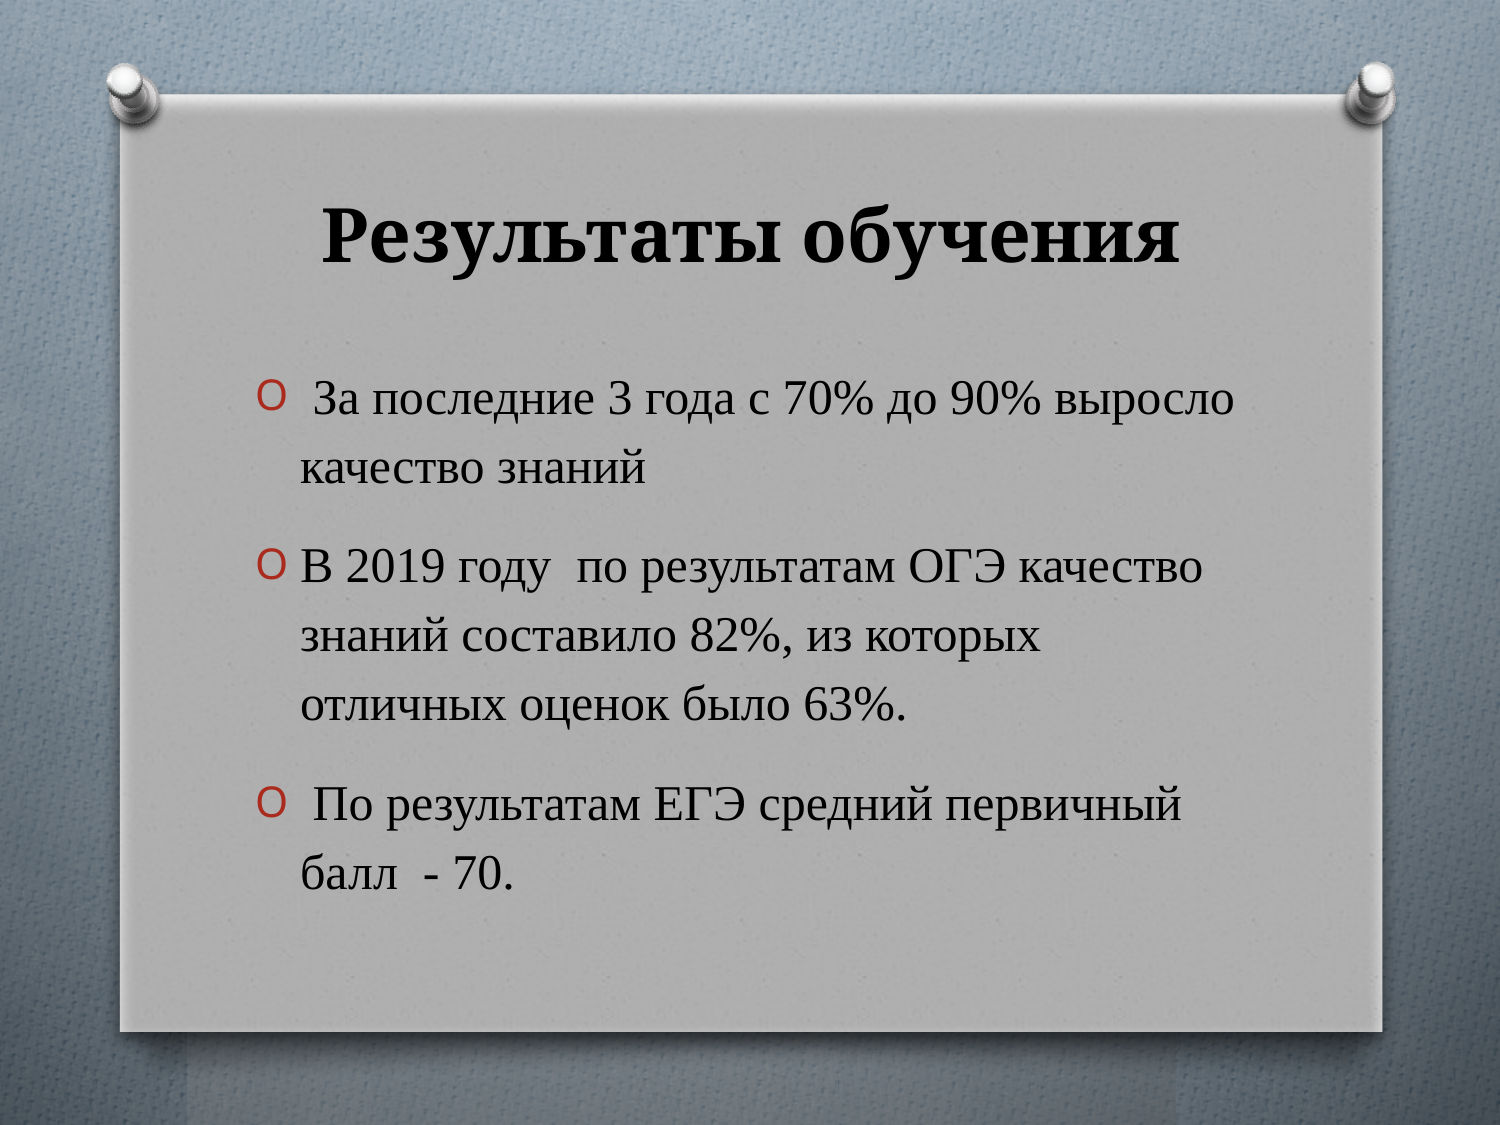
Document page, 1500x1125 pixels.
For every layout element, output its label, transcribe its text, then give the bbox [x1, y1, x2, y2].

list За последние 3 года с 70% до 90% выросло качество знаний В 2019 году по результатам ОГЭ качество знаний составило 82%, из которых отличных оценок было 63%. По результатам ЕГЭ средний первичный балл - 70. [240, 347, 1257, 939]
title Результаты обучения [179, 134, 1323, 332]
picture [75, 29, 198, 153]
picture [1317, 35, 1439, 156]
